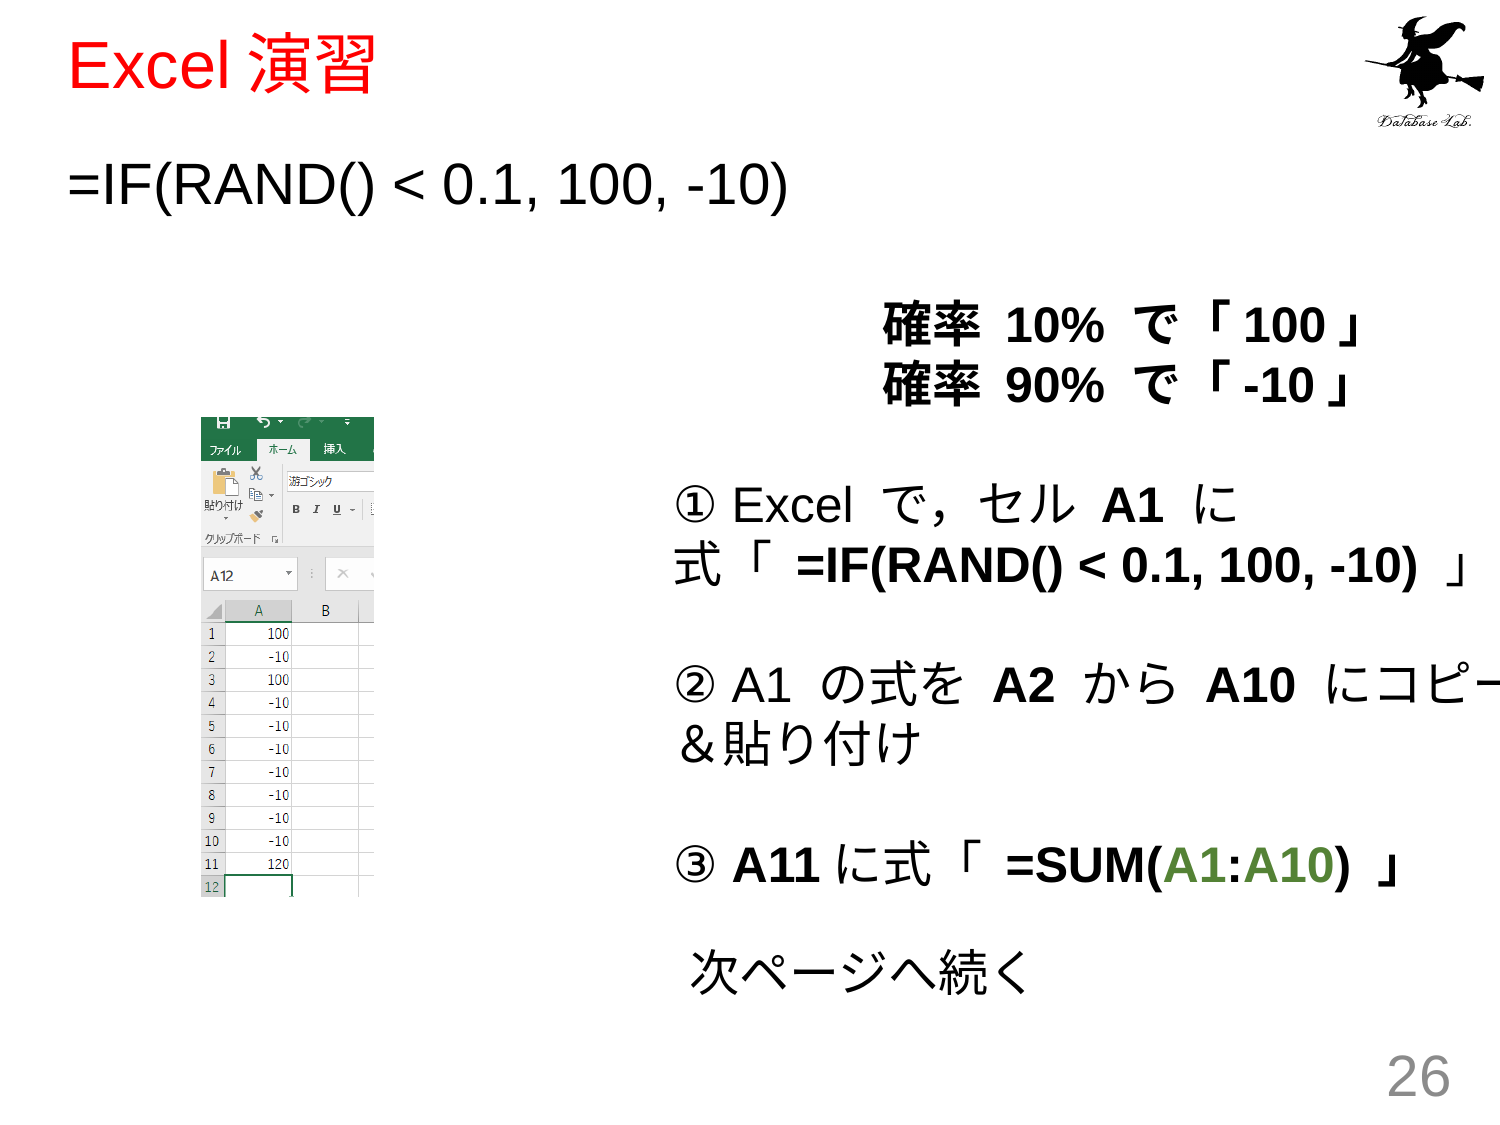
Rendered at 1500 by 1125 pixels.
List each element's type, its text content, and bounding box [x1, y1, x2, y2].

picture [201, 417, 374, 897]
picture [1362, 14, 1486, 130]
title Excel演習 [52, 28, 1441, 106]
text_box 確率 10% で「100」 確率 90% で「-10」 [867, 284, 1364, 421]
text_box ① Excel で，セル A1 に 式「 =IF(RAND() < 0.1, 100, -10) 」 ② A1 の式を A2 から A10 にコピー ＆貼り付け ③ A11に式「 =SUM(A1:A10) 」 [658, 465, 1497, 966]
text_box 次ページへ続く [674, 934, 1059, 1010]
slide_number 26 [1129, 1042, 1467, 1103]
list =IF(RAND() < 0.1, 100, -10) [52, 138, 1441, 1014]
